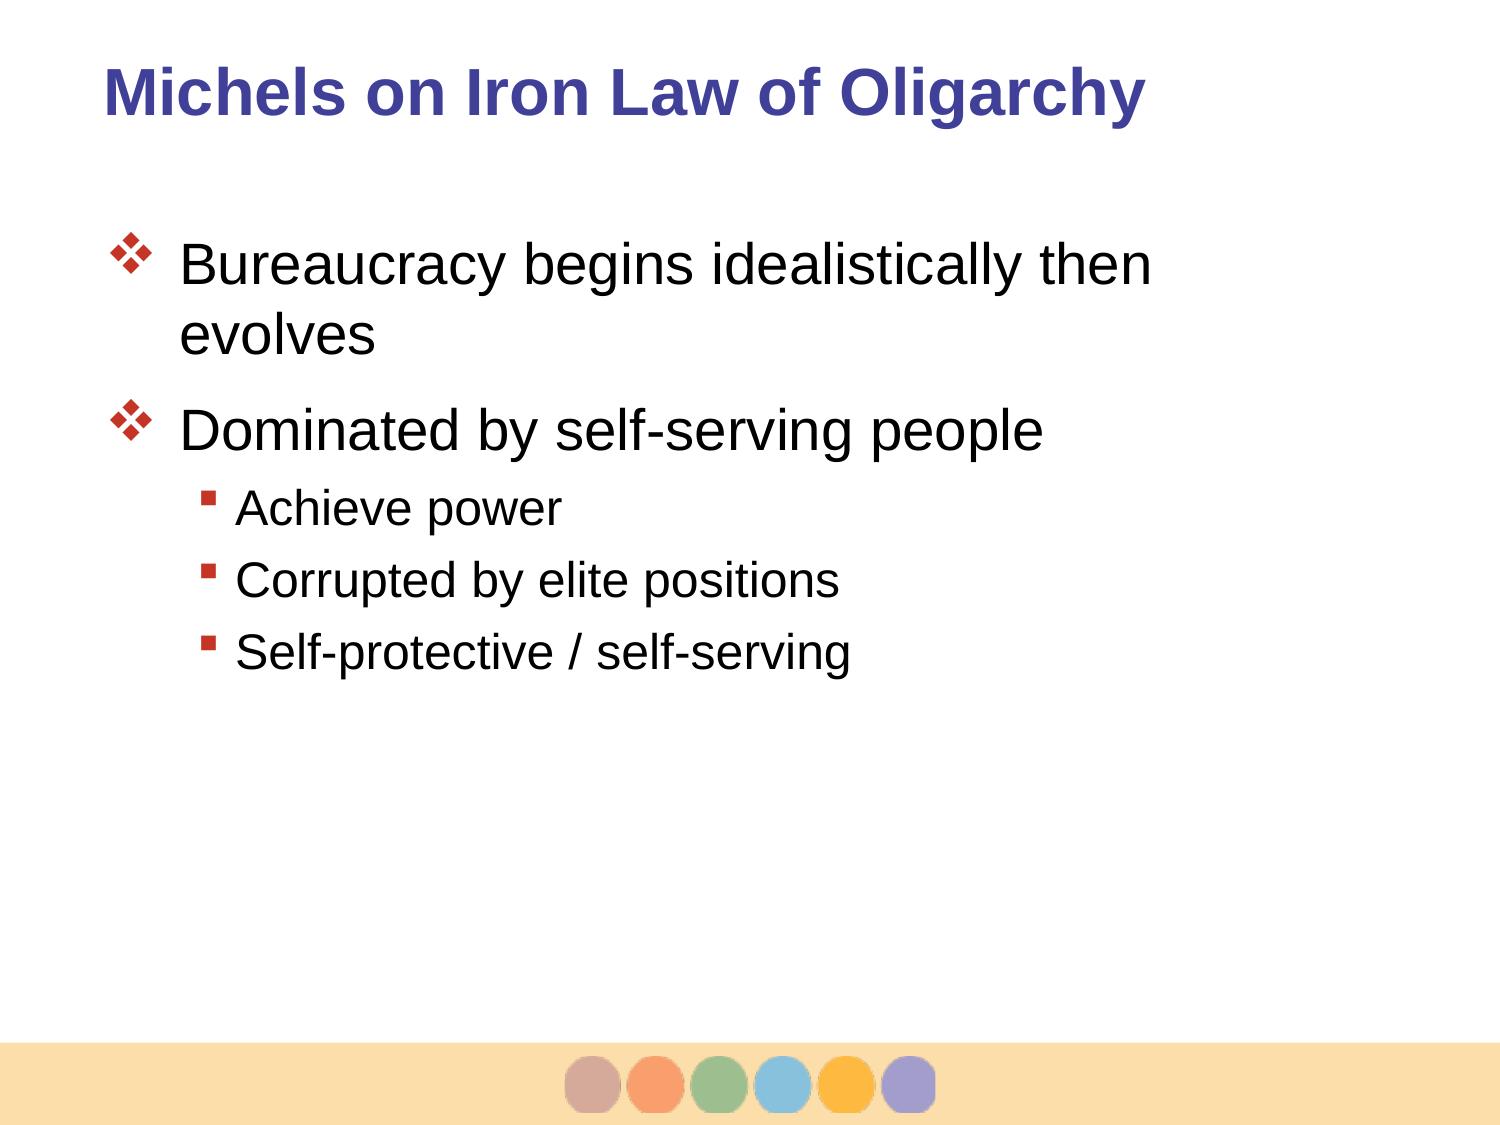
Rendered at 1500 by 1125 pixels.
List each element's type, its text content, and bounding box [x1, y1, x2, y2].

title Michels on Iron Law of Oligarchy [103, 0, 1397, 188]
list Bureaucracy begins idealistically then evolves Dominated by self-serving people Achieve power Corrupted by elite positions Self-protective / self-serving [103, 224, 1356, 1025]
